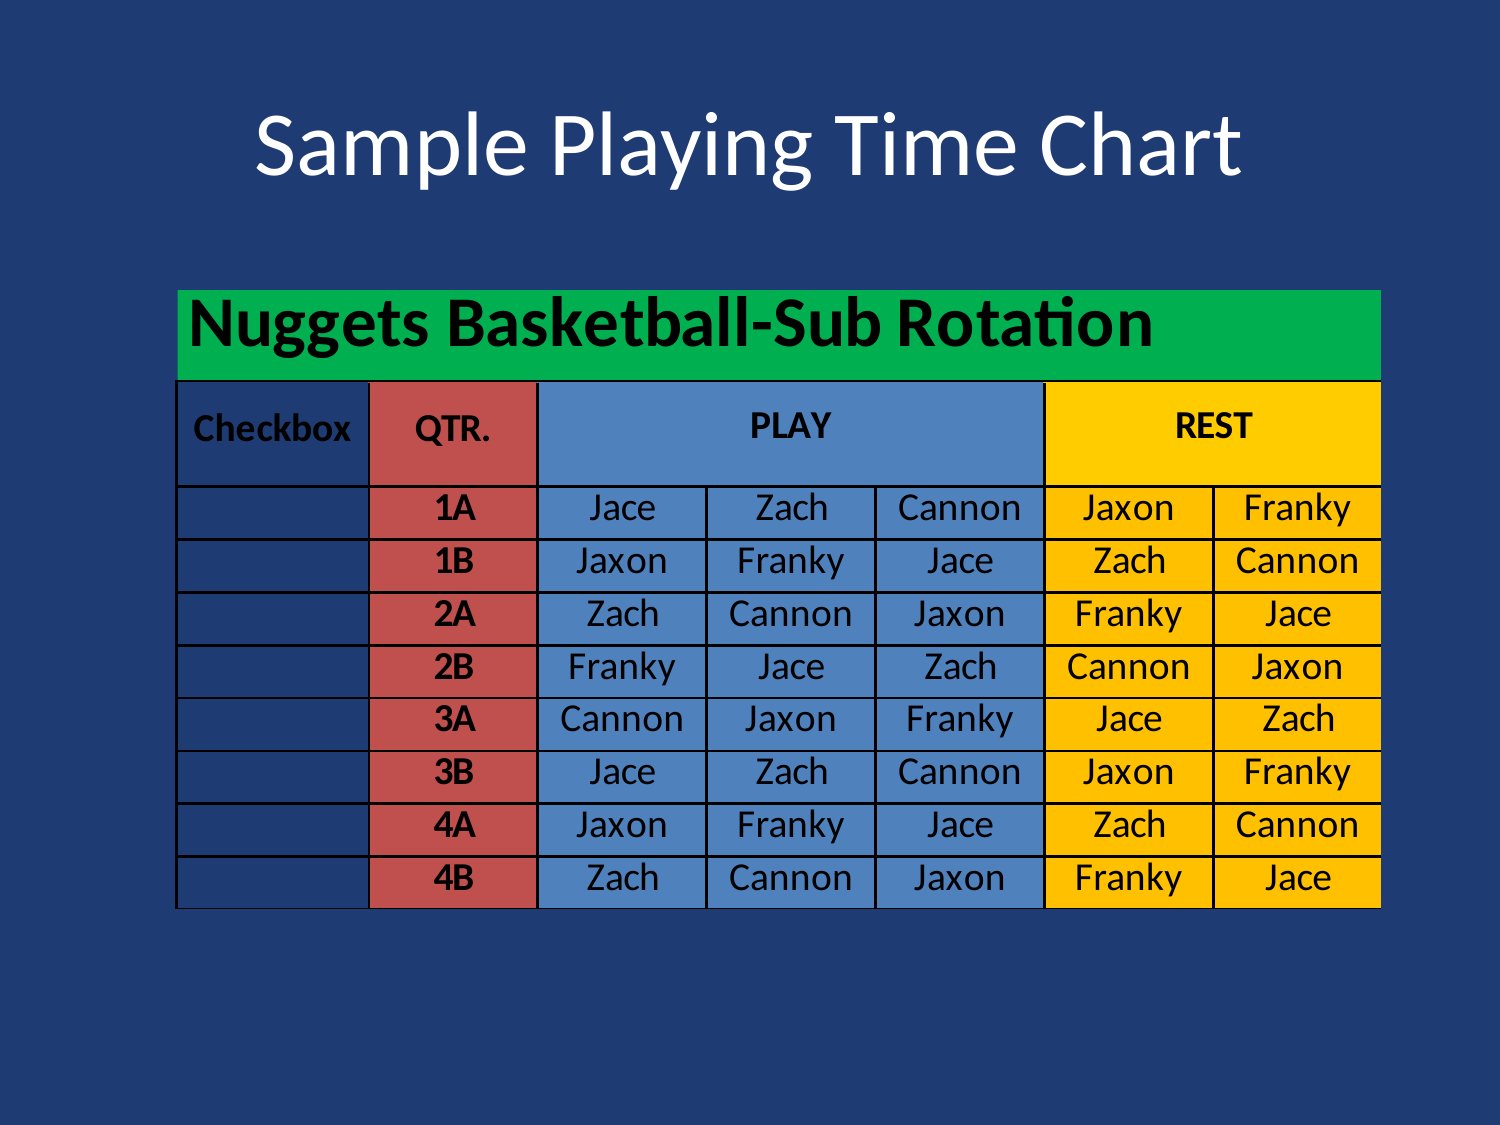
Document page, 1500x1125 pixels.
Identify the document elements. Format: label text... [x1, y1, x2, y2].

title Sample Playing Time Chart [75, 45, 1425, 233]
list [174, 287, 1384, 912]
